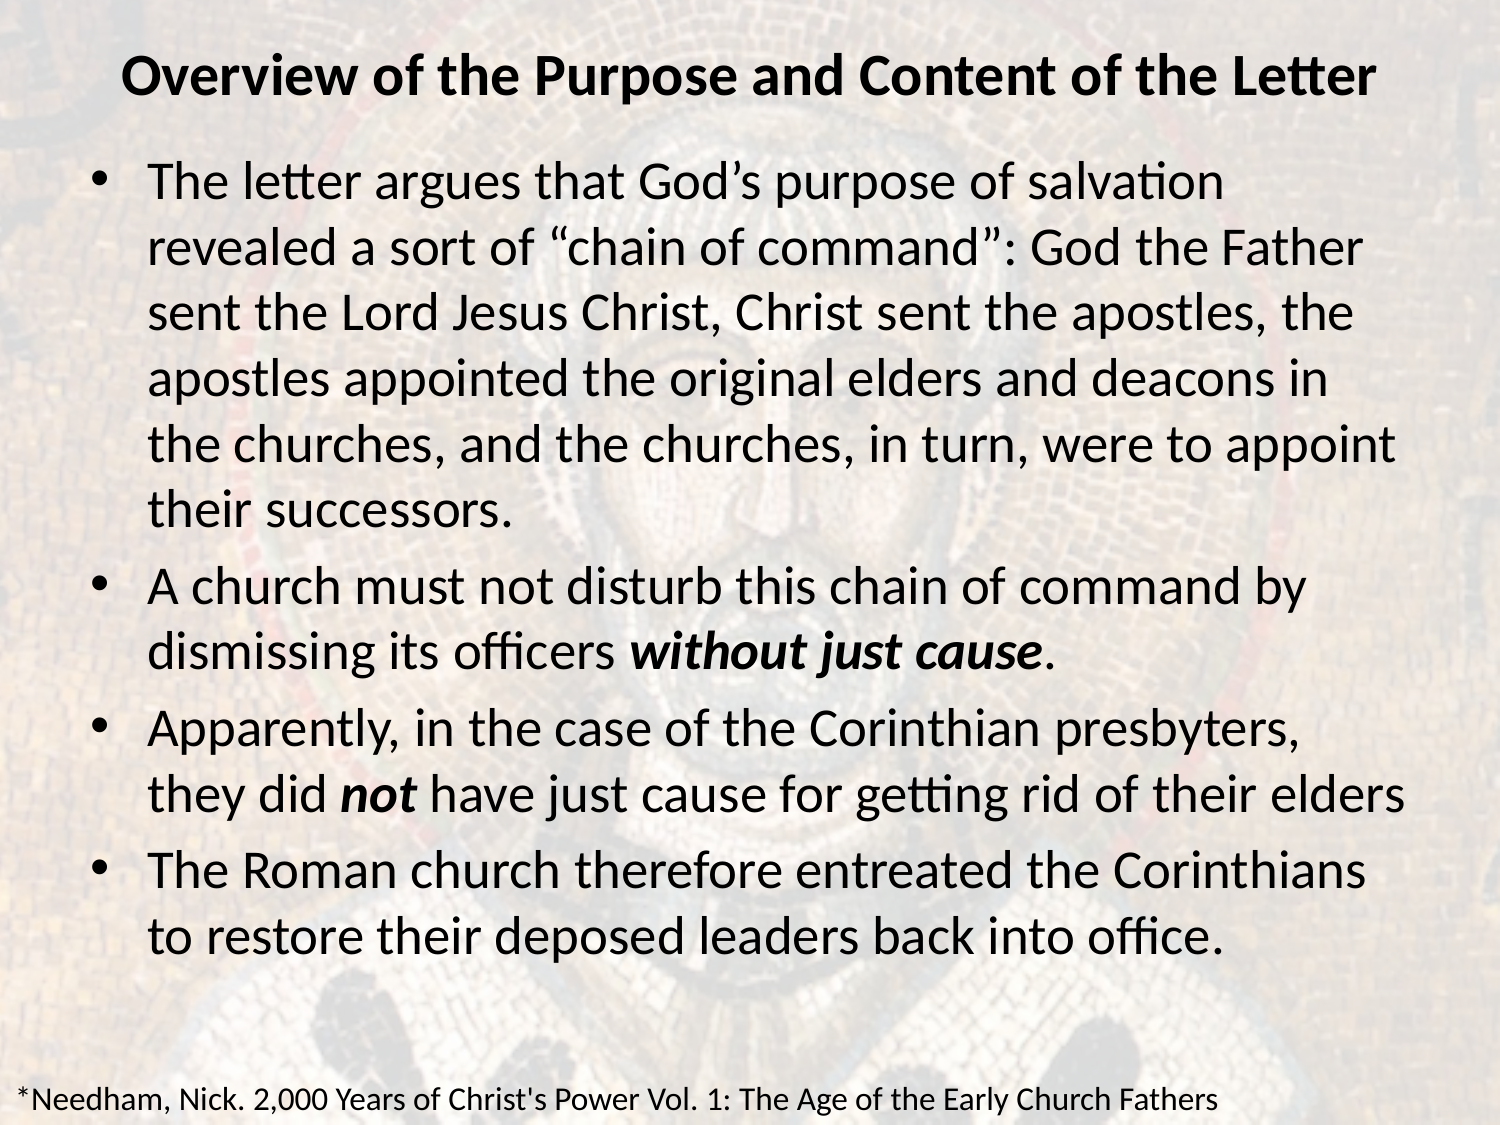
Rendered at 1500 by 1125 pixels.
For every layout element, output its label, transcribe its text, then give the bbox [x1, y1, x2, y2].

text_box *Needham, Nick. 2,000 Years of Christ's Power Vol. 1: The Age of the Early Church Fathers [0, 1069, 1500, 1125]
list The letter argues that God’s purpose of salvation revealed a sort of “chain of command”: God the Father sent the Lord Jesus Christ, Christ sent the apostles, the apostles appointed the original elders and deacons in the churches, and the churches, in turn, were to appoint their successors. A church must not disturb this chain of command by dismissing its officers without just cause. Apparently, in the case of the Corinthian presbyters, they did not have just cause for getting rid of their elders The Roman church therefore entreated the Corinthians to restore their deposed leaders back into office. [75, 137, 1425, 1063]
title Overview of the Purpose and Content of the Letter [0, 4, 1500, 138]
